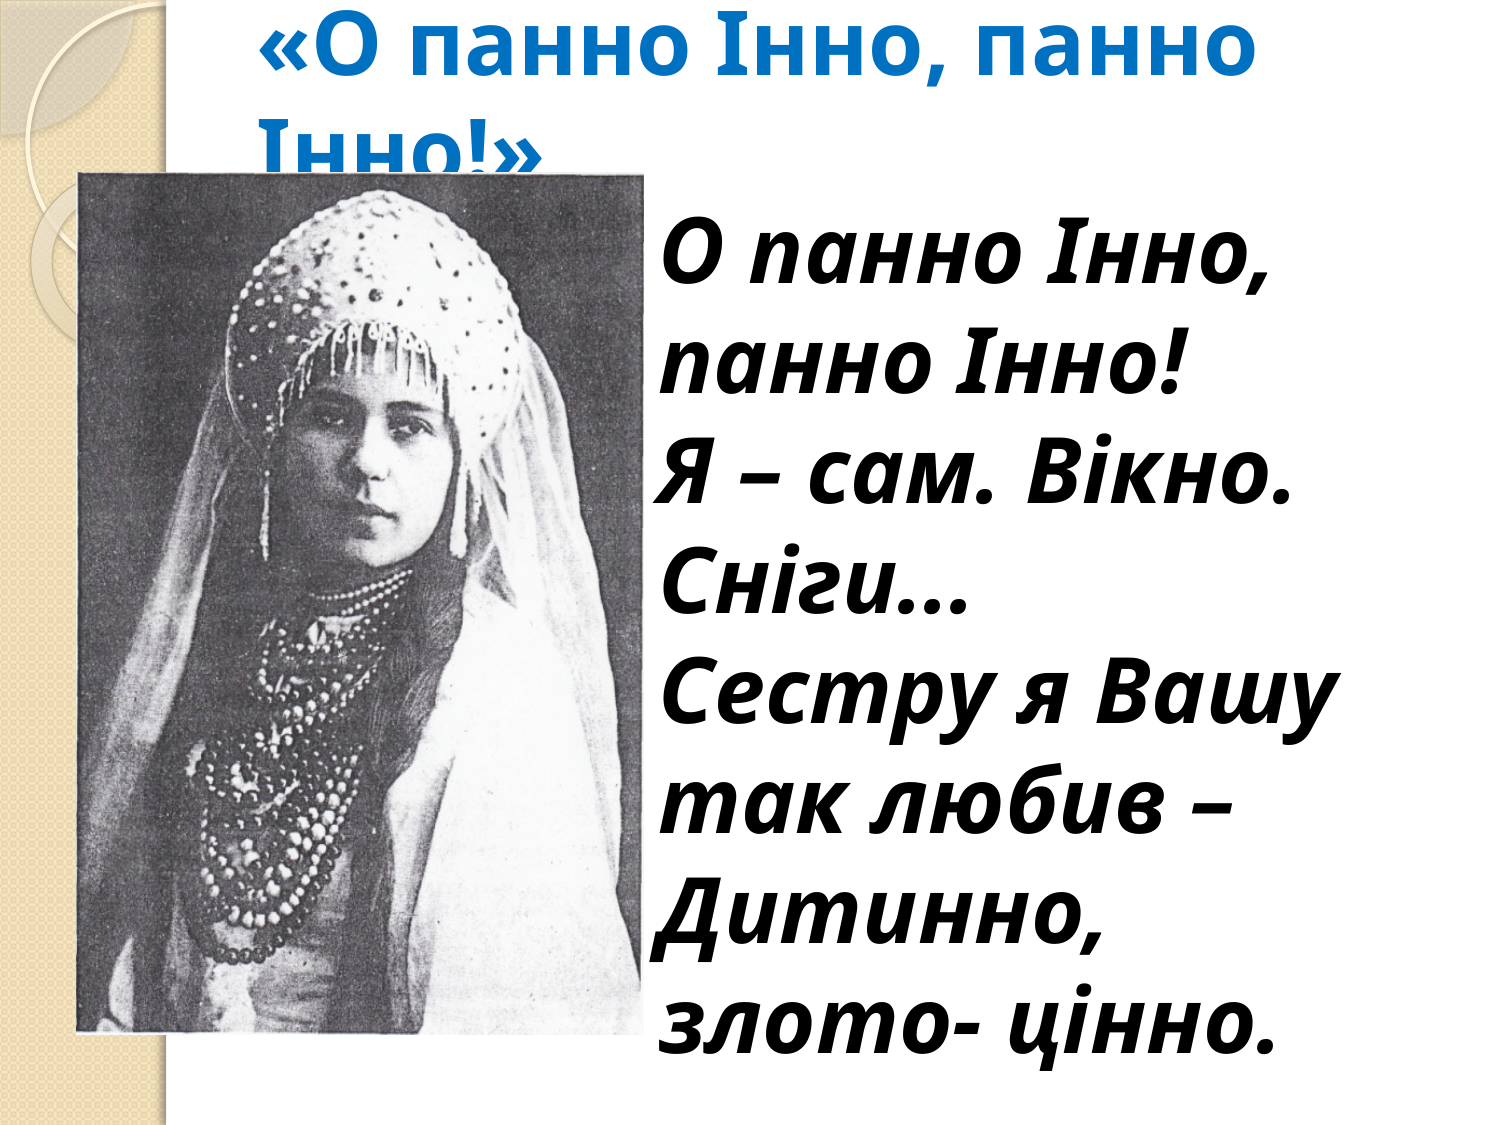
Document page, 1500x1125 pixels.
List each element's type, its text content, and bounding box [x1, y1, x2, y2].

title «О панно Інно, панно Інно!» [242, 0, 1473, 188]
text_box О панно Інно, панно Інно! Я – сам. Вікно. Сніги... Сестру я Вашу так любив – Дитинно, злото- цінно. [643, 184, 1465, 1079]
picture [76, 172, 644, 1036]
